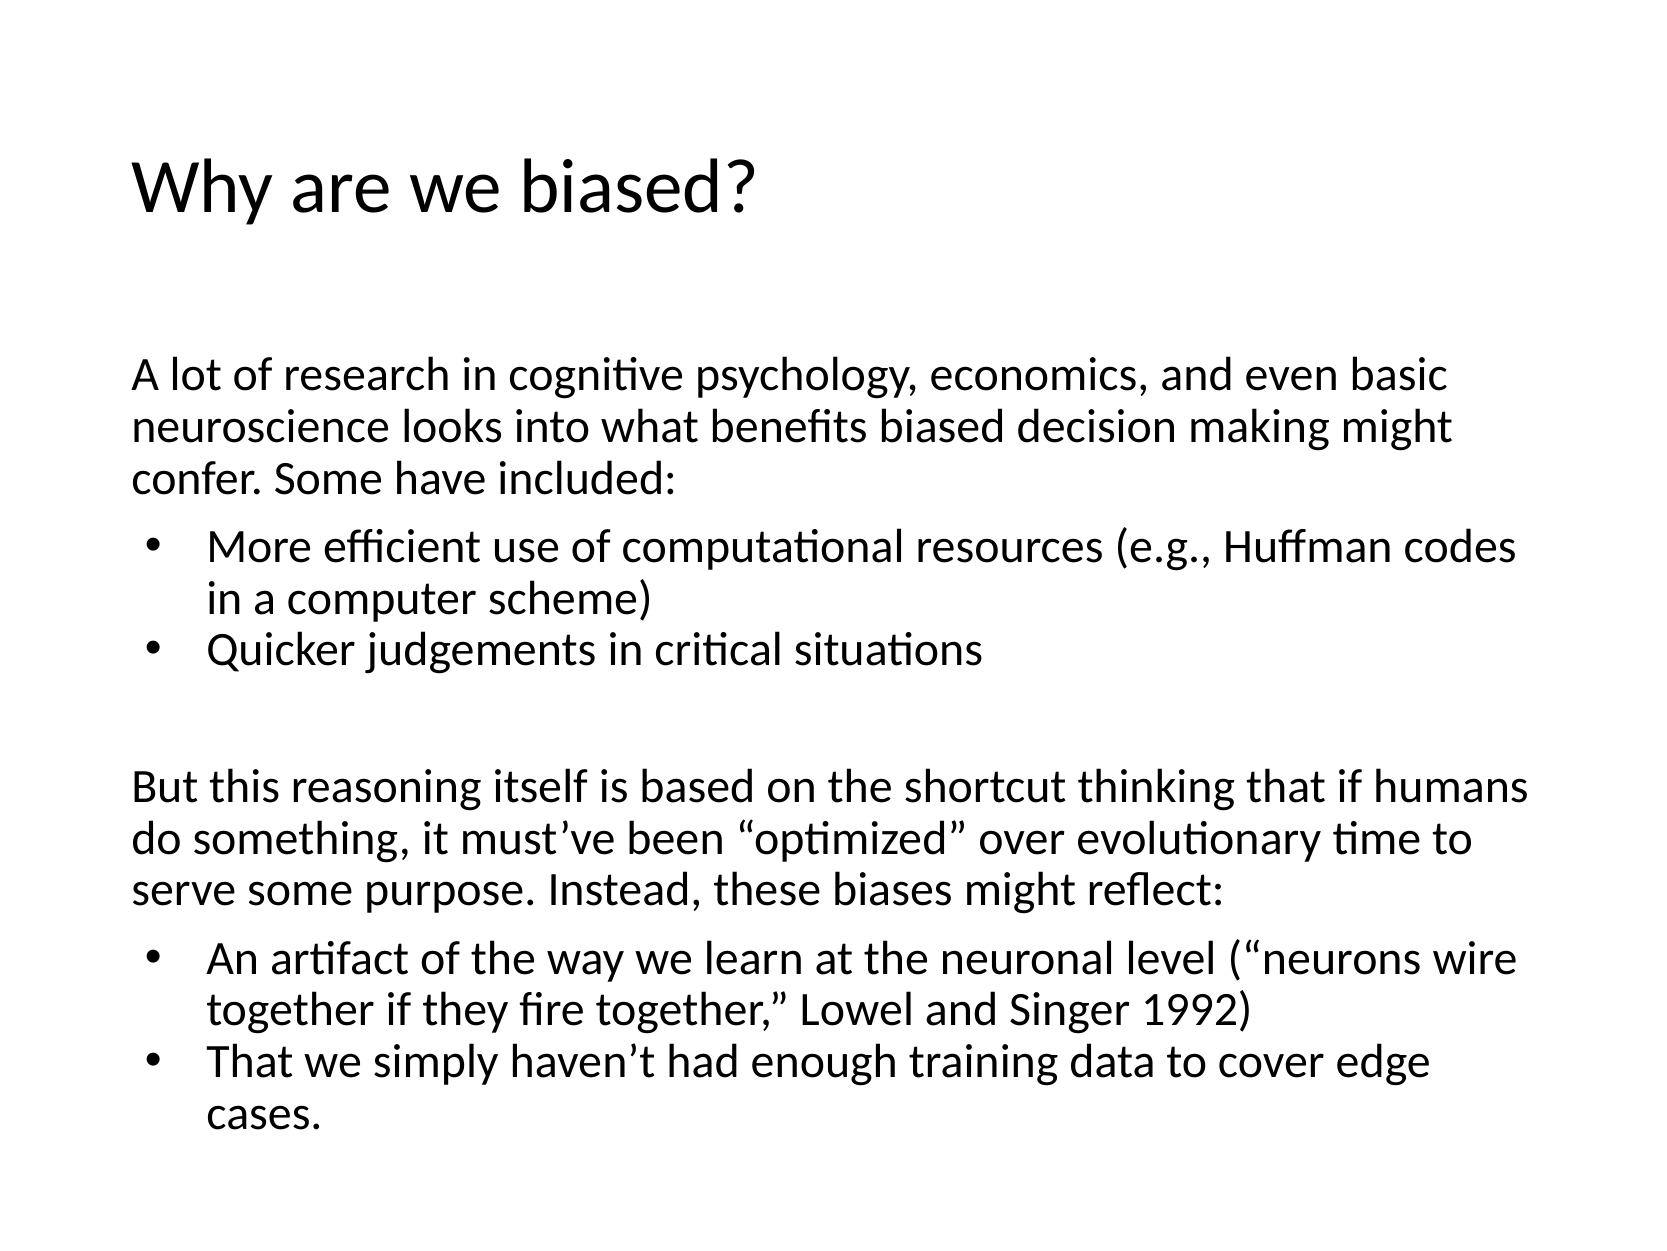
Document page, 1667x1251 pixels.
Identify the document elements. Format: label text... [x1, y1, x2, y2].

list A lot of research in cognitive psychology, economics, and even basic neuroscience looks into what benefits biased decision making might confer. Some have included: More efficient use of computational resources (e.g., Huffman codes in a computer scheme) Quicker judgements in critical situations But this reasoning itself is based on the shortcut thinking that if humans do something, it must’ve been “optimized” over evolutionary time to serve some purpose. Instead, these biases might reflect: An artifact of the way we learn at the neuronal level (“neurons wire together if they fire together,” Lowel and Singer 1992) That we simply haven’t had enough training data to cover edge cases. [114, 332, 1553, 1126]
title Why are we biased? [114, 66, 1553, 309]
